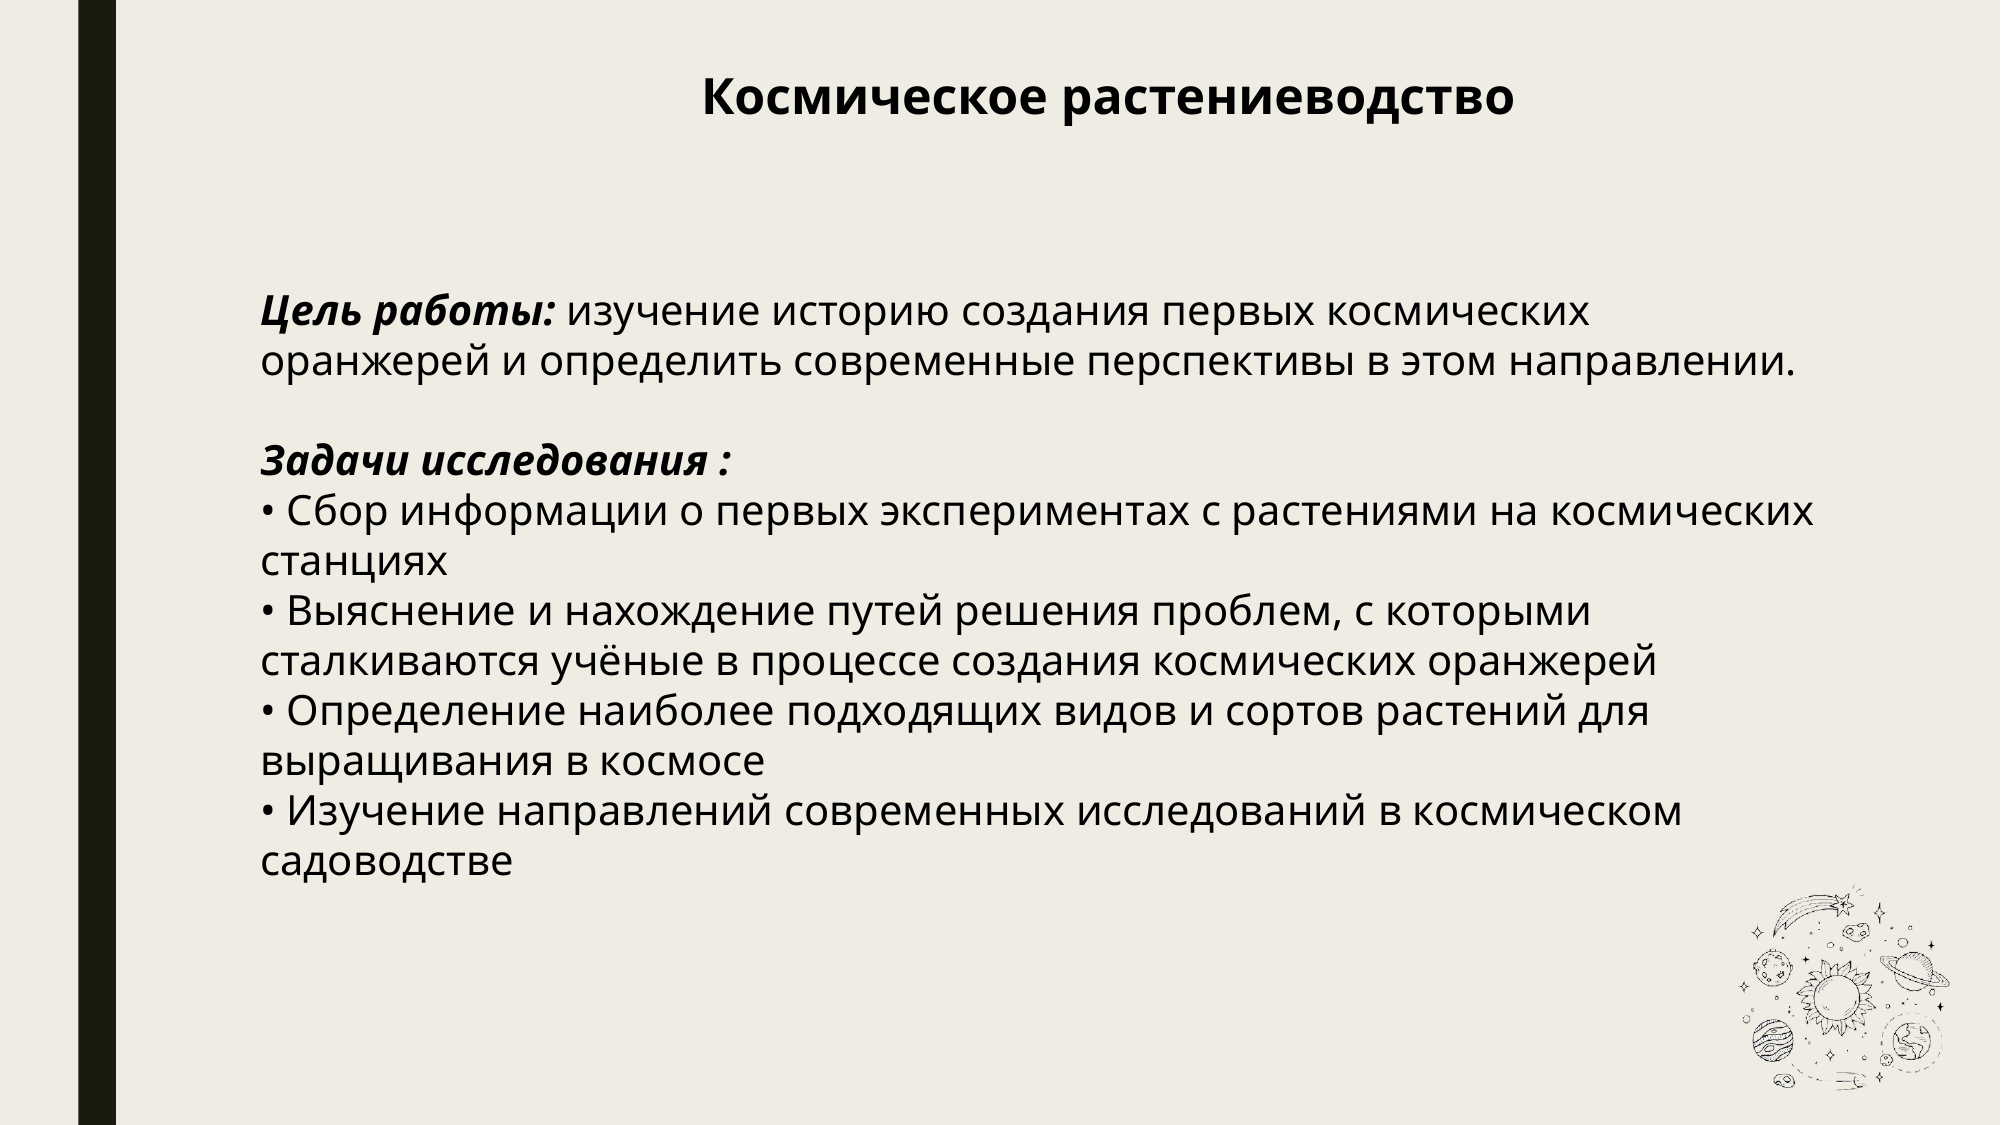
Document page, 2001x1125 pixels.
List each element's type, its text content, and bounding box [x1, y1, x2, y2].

text_box Цель работы: изучение историю создания первых космических оранжерей и определить современные перспективы в этом направлении. Задачи исследования : • Сбор информации о первых экспериментах с растениями на космических станциях • Выяснение и нахождение путей решения проблем, с которыми сталкиваются учёные в процессе создания космических оранжерей • Определение наиболее подходящих видов и сортов растений для выращивания в космосе • Изучение направлений современных исследований в космическом садоводстве [245, 276, 1846, 892]
picture [1734, 884, 1952, 1094]
